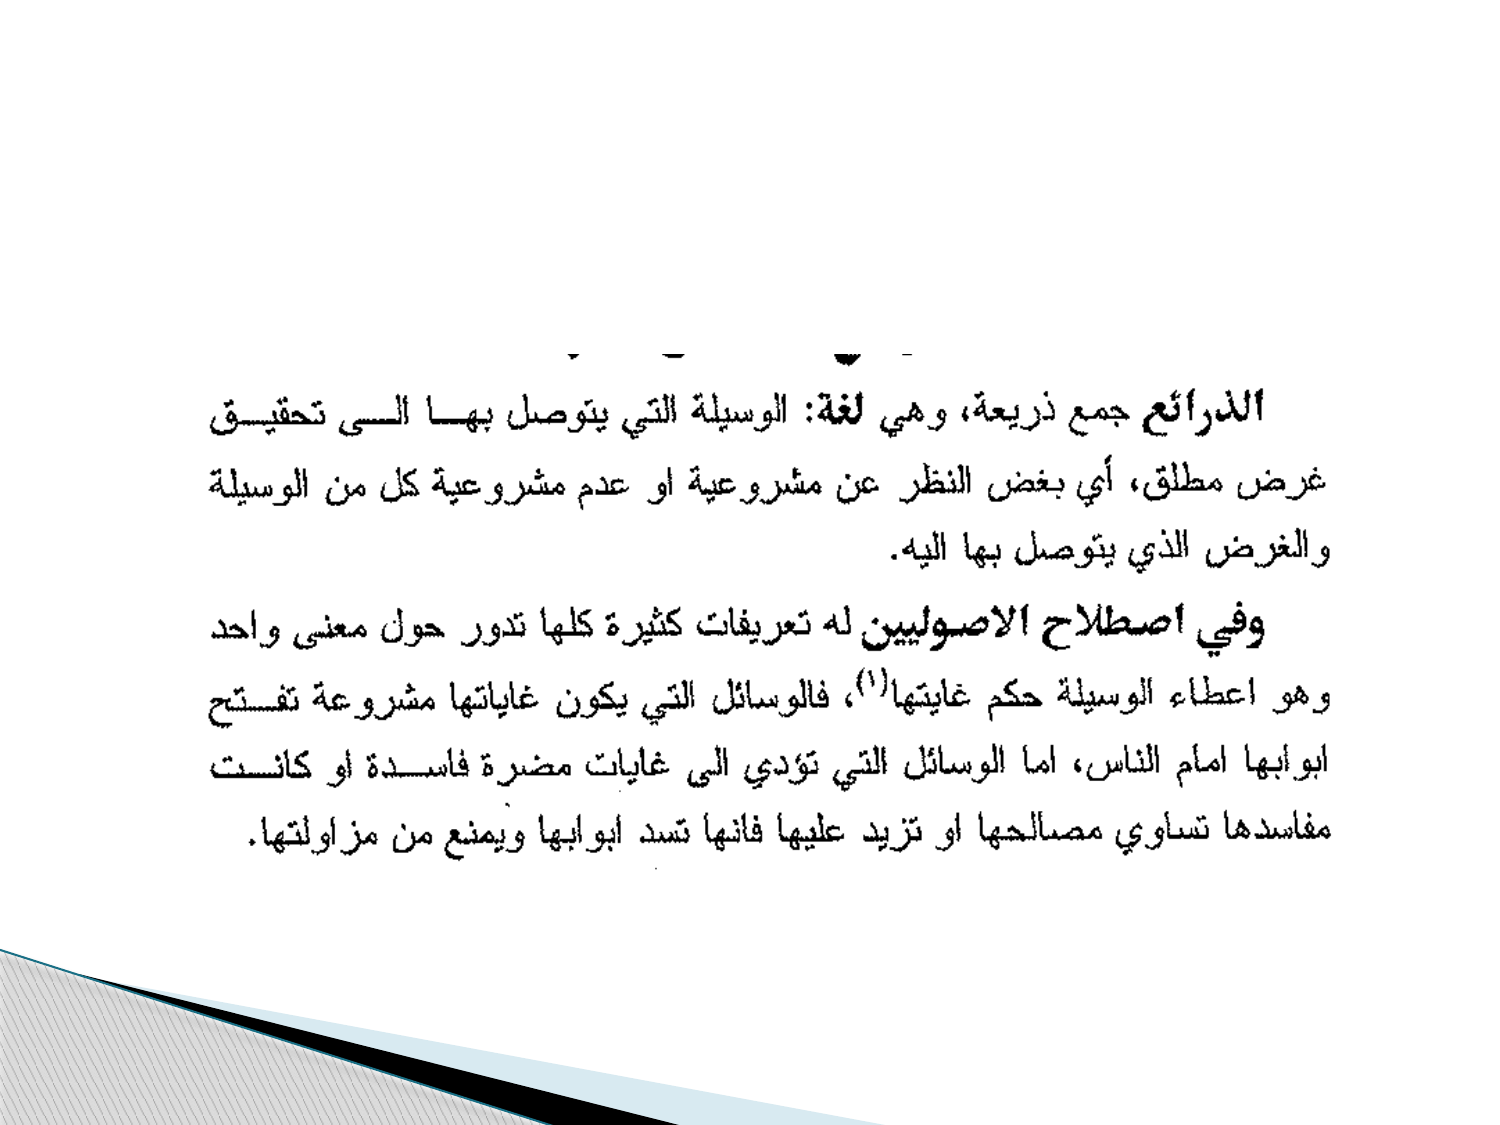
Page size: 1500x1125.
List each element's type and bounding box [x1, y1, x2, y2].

list [163, 354, 1337, 874]
